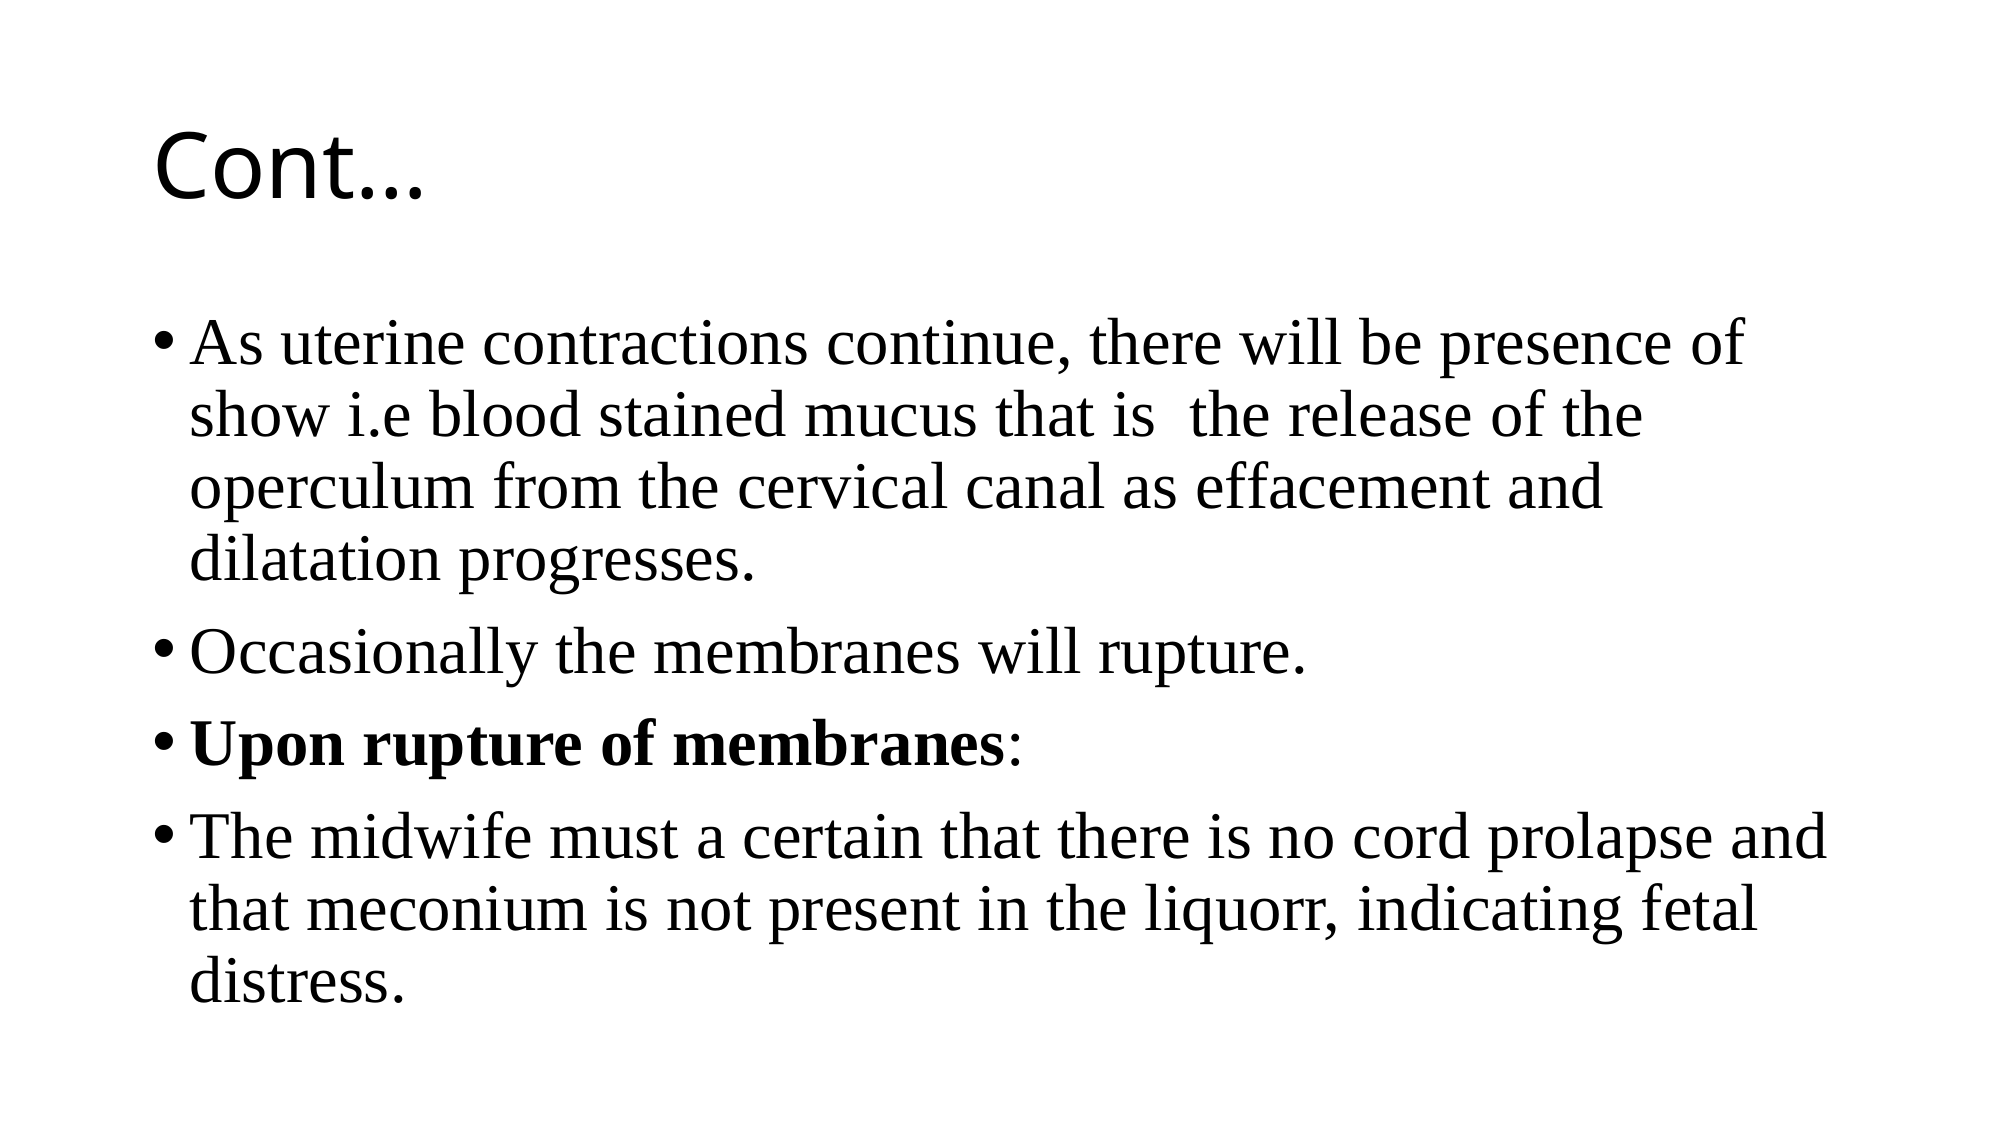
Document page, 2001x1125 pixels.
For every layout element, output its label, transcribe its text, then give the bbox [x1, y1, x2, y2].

title Cont… [137, 59, 1863, 278]
list As uterine contractions continue, there will be presence of show i.e blood stained mucus that is the release of the operculum from the cervical canal as effacement and dilatation progresses. Occasionally the membranes will rupture. Upon rupture of membranes: The midwife must a certain that there is no cord prolapse and that meconium is not present in the liquorr, indicating fetal distress. [137, 299, 1863, 1125]
